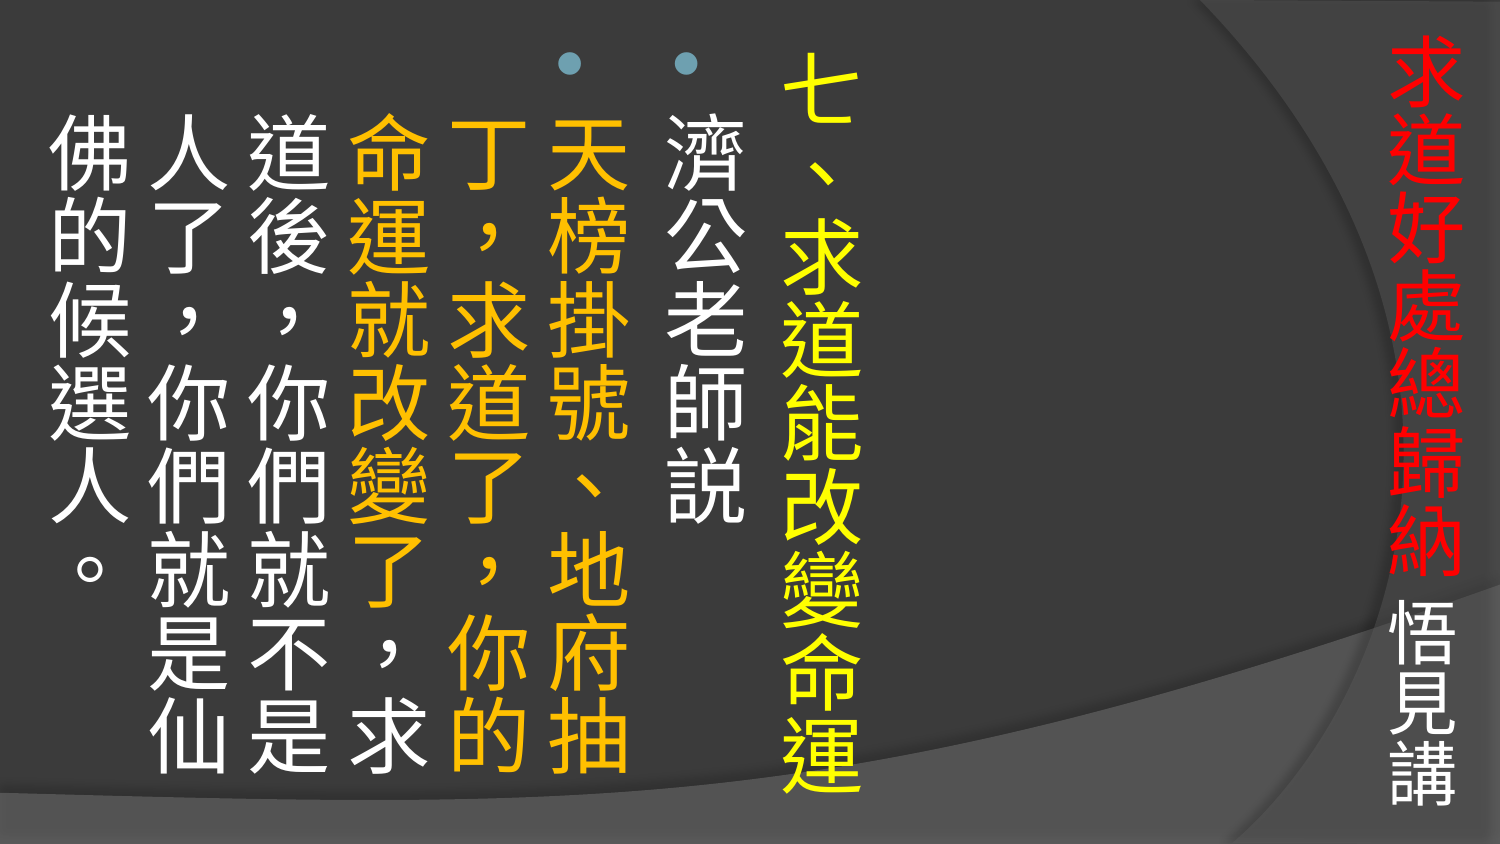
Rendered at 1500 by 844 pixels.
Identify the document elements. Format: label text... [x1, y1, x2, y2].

title 求道好處總歸納 悟見講 [1364, 21, 1483, 820]
list 七、求道能改變命運 濟公老師説 天榜掛號、地府抽丁，求道了，你的命運就改變了，求道後，你們就不是人了，你們就是仙佛的候選人。 [29, 27, 1365, 820]
